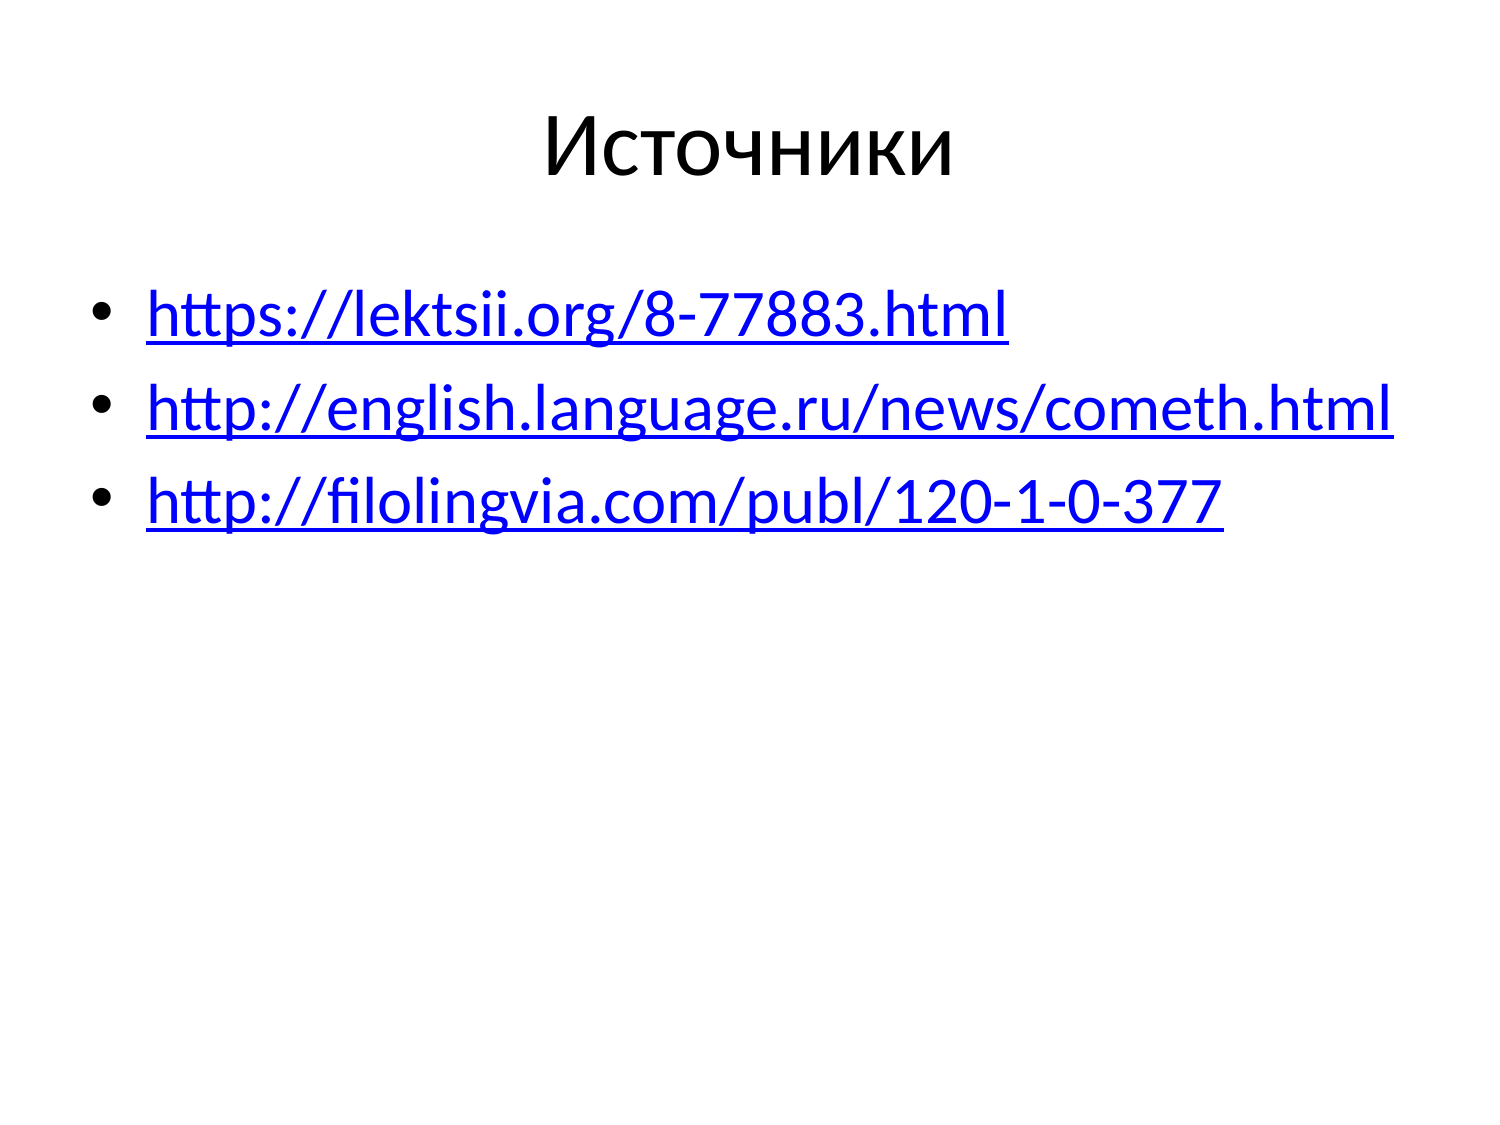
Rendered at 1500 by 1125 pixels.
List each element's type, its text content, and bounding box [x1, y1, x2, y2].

title Источники [75, 45, 1425, 233]
list https://lektsii.org/8-77883.html http://english.language.ru/news/cometh.html http://filolingvia.com/publ/120-1-0-377 [75, 262, 1425, 1005]
